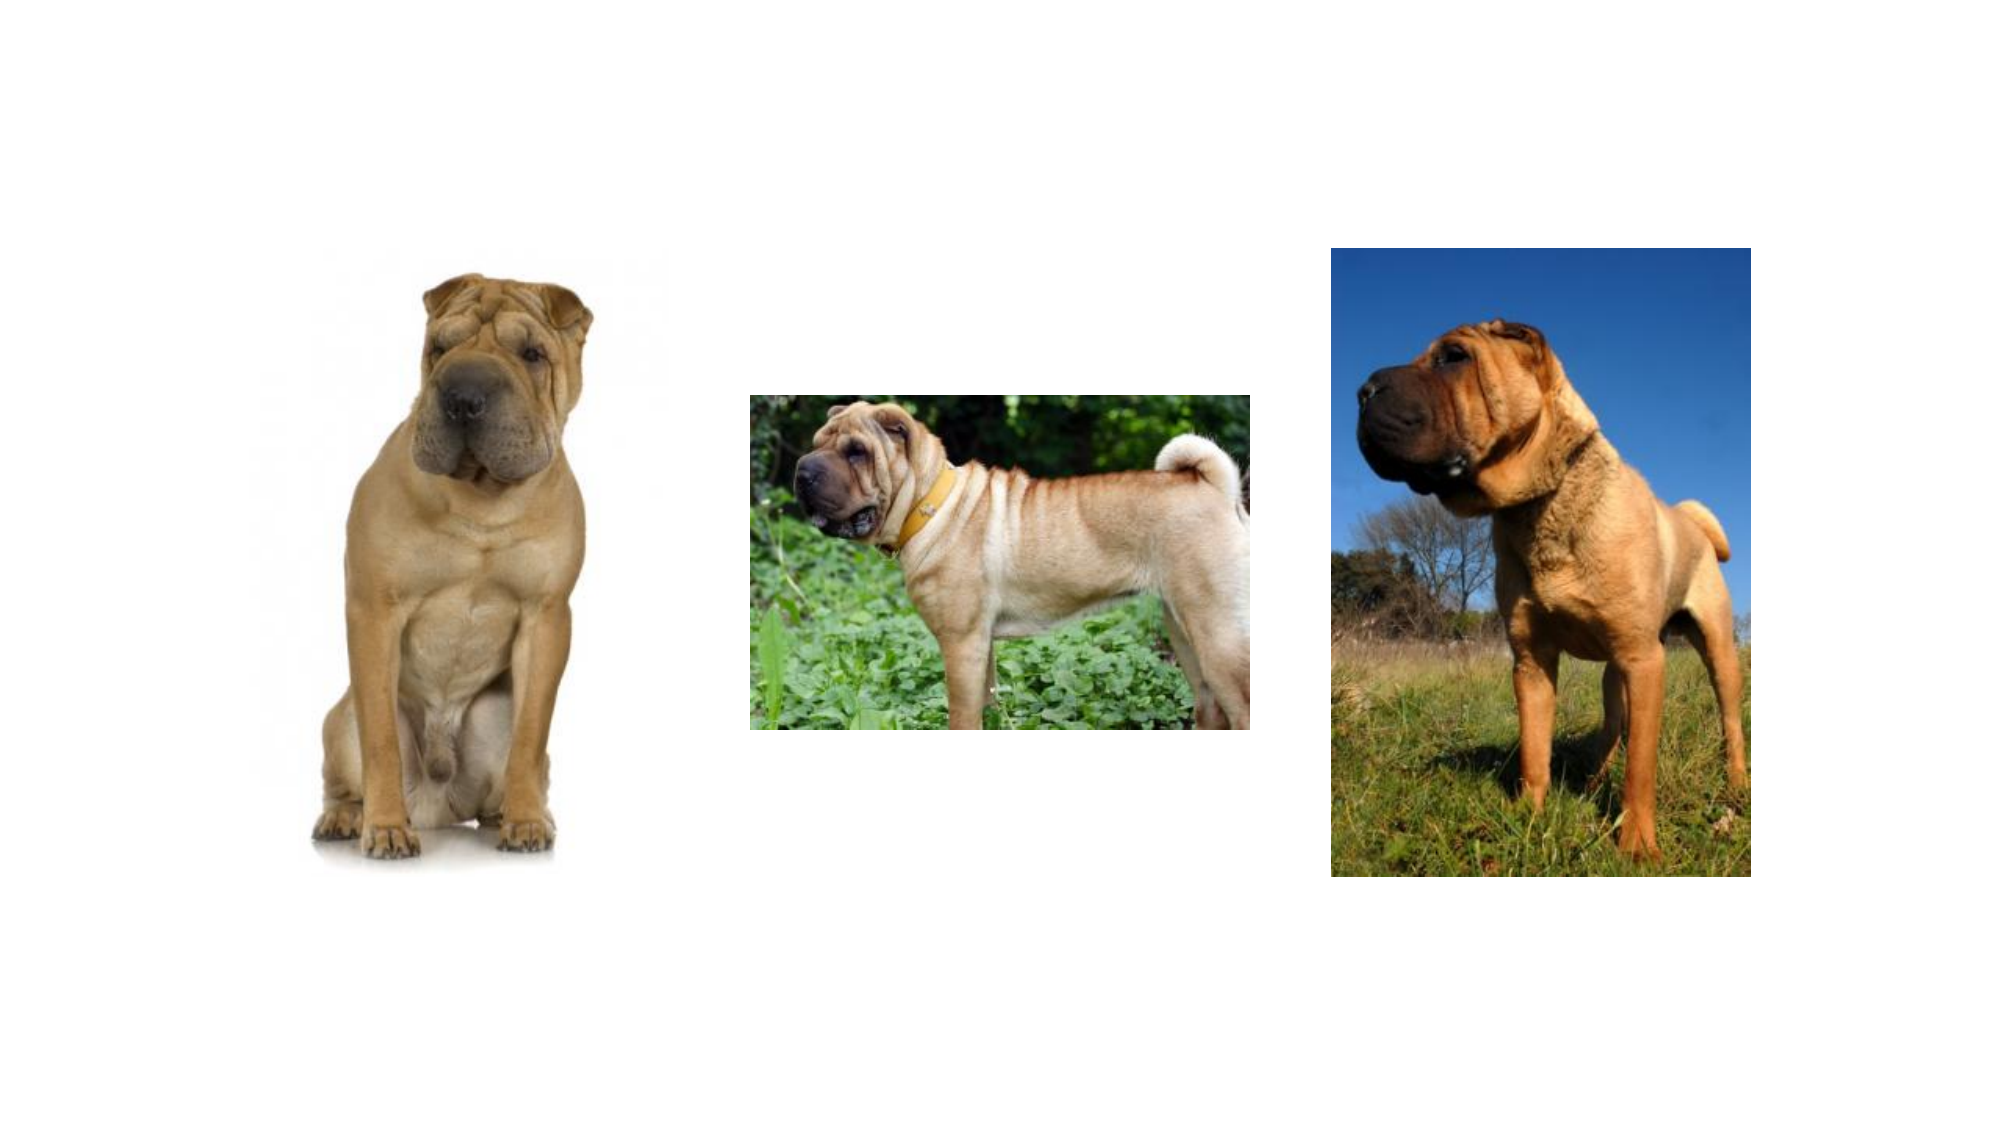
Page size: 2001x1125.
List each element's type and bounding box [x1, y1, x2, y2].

picture [749, 395, 1250, 730]
picture [249, 248, 669, 877]
picture [1331, 248, 1751, 877]
